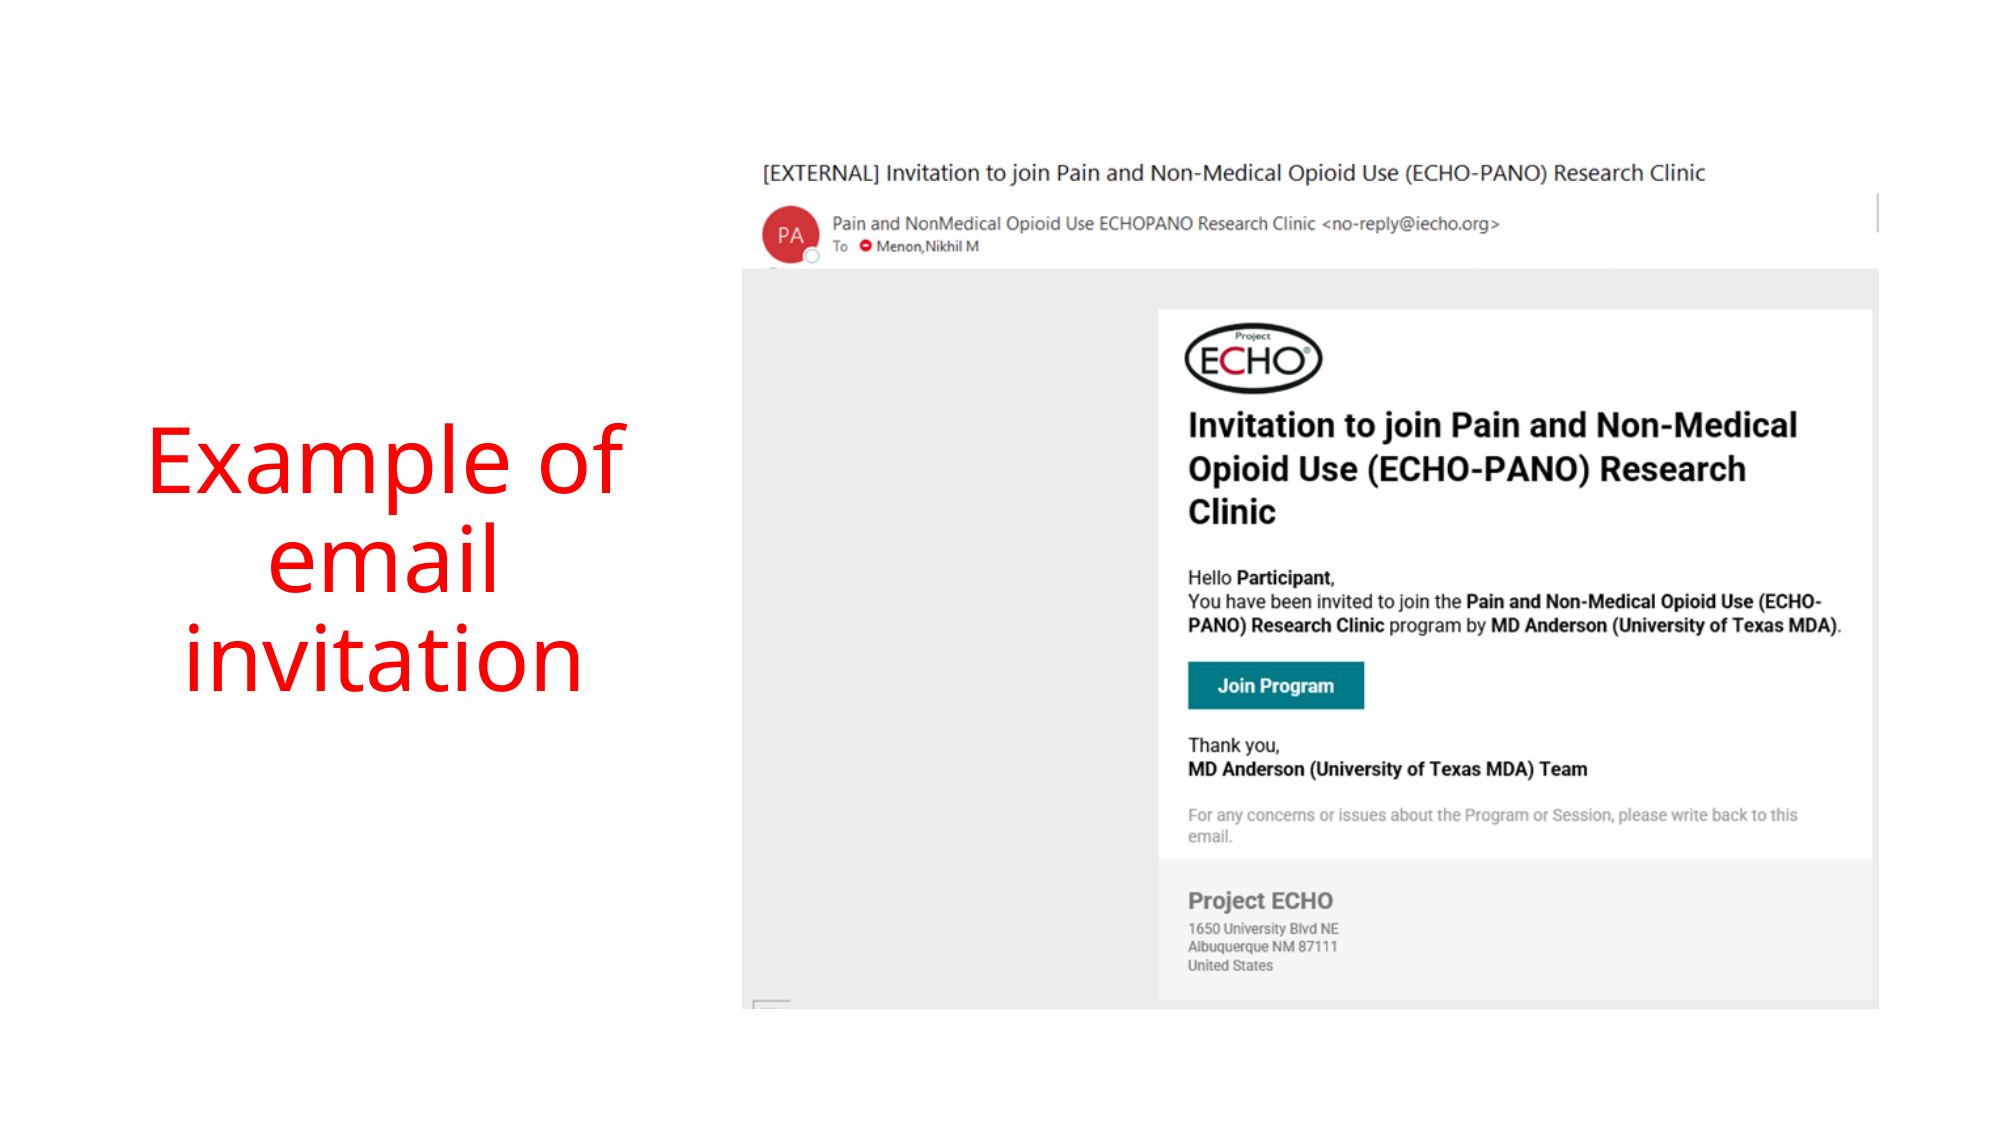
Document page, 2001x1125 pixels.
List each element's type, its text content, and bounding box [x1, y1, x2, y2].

picture [742, 147, 1879, 1009]
text_box Example of email invitation [104, 105, 665, 1021]
